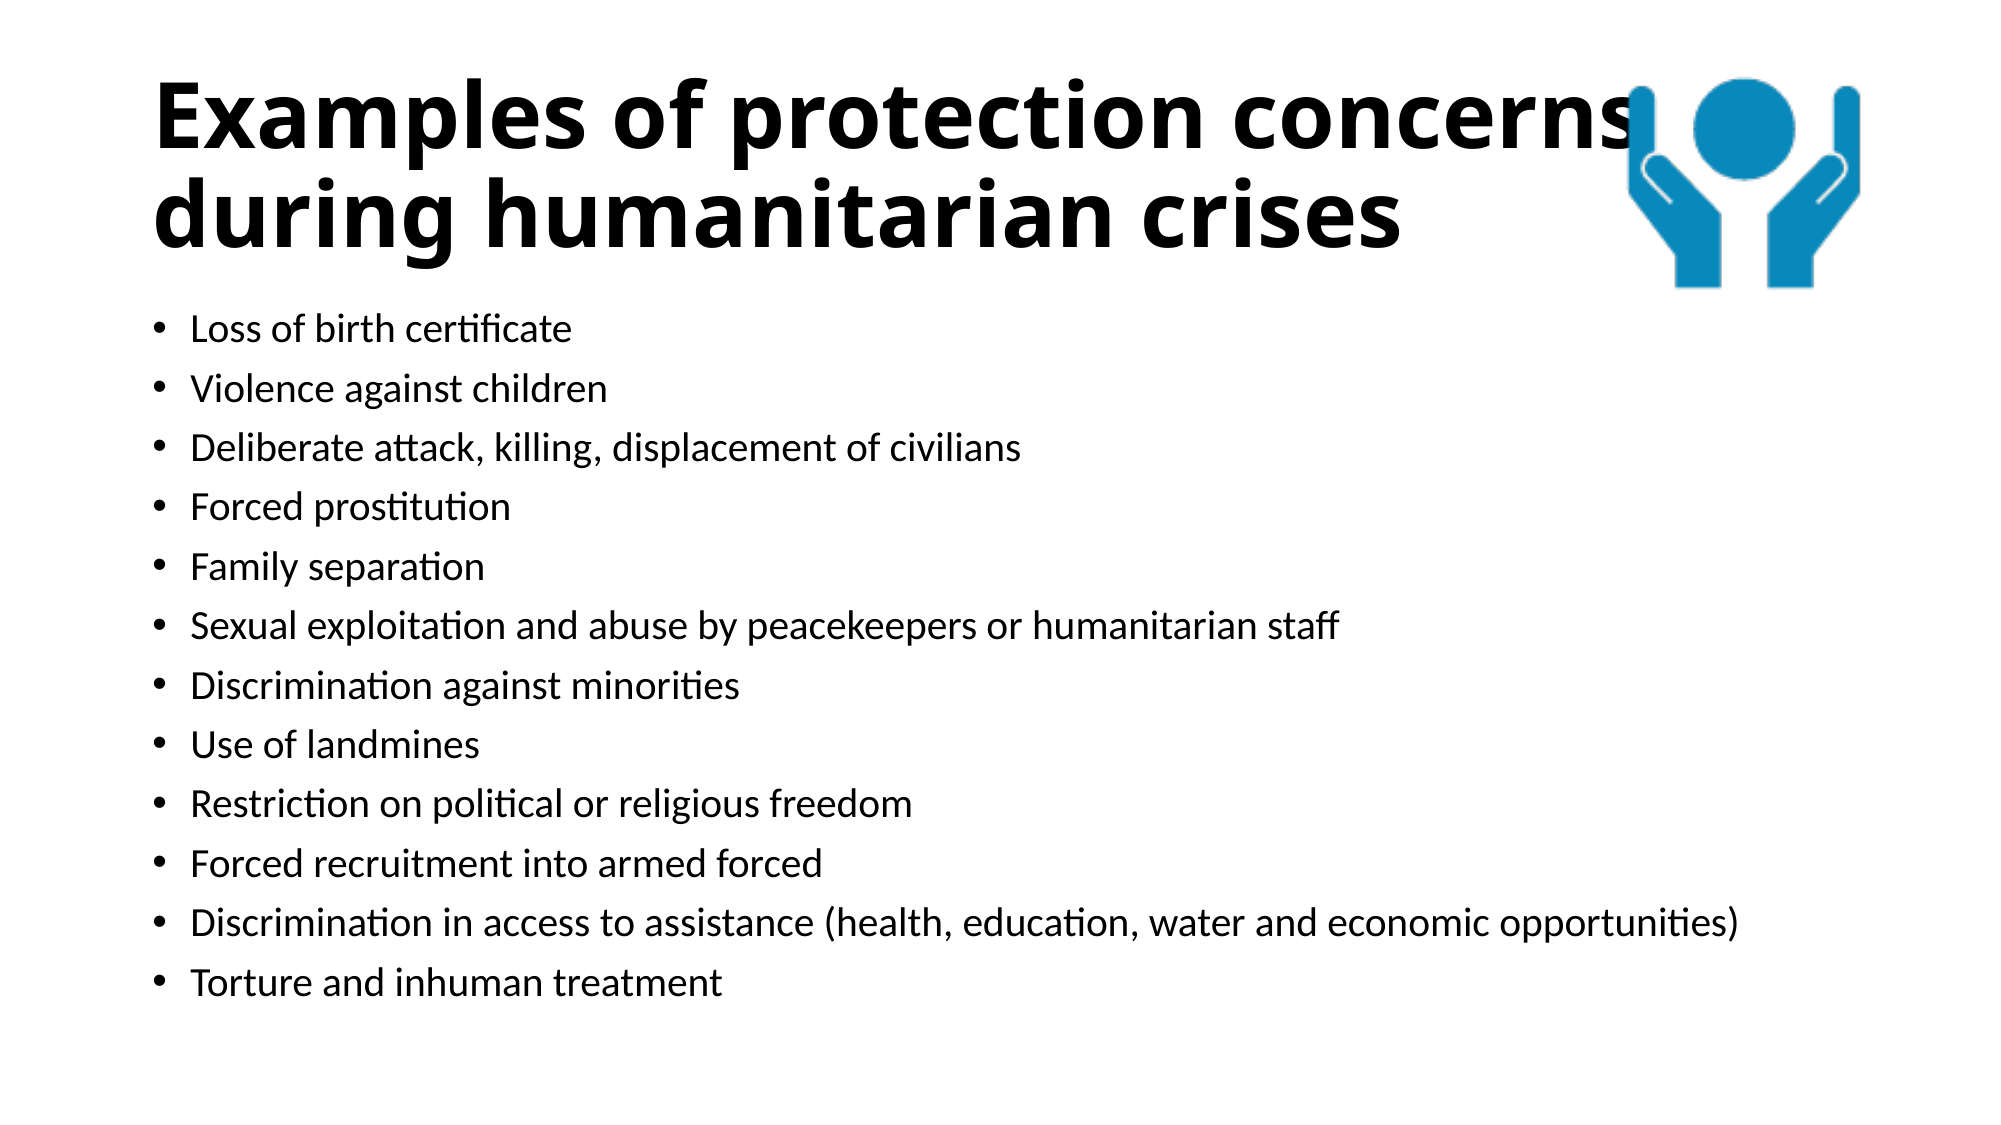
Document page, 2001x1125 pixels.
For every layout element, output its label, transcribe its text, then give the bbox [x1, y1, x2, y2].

list Loss of birth certificate Violence against children Deliberate attack, killing, displacement of civilians Forced prostitution Family separation Sexual exploitation and abuse by peacekeepers or humanitarian staff Discrimination against minorities Use of landmines Restriction on political or religious freedom Forced recruitment into armed forced Discrimination in access to assistance (health, education, water and economic opportunities) Torture and inhuman treatment [137, 299, 1863, 1014]
title Examples of protection concerns during humanitarian crises [137, 59, 1595, 278]
picture [1595, 34, 1895, 334]
